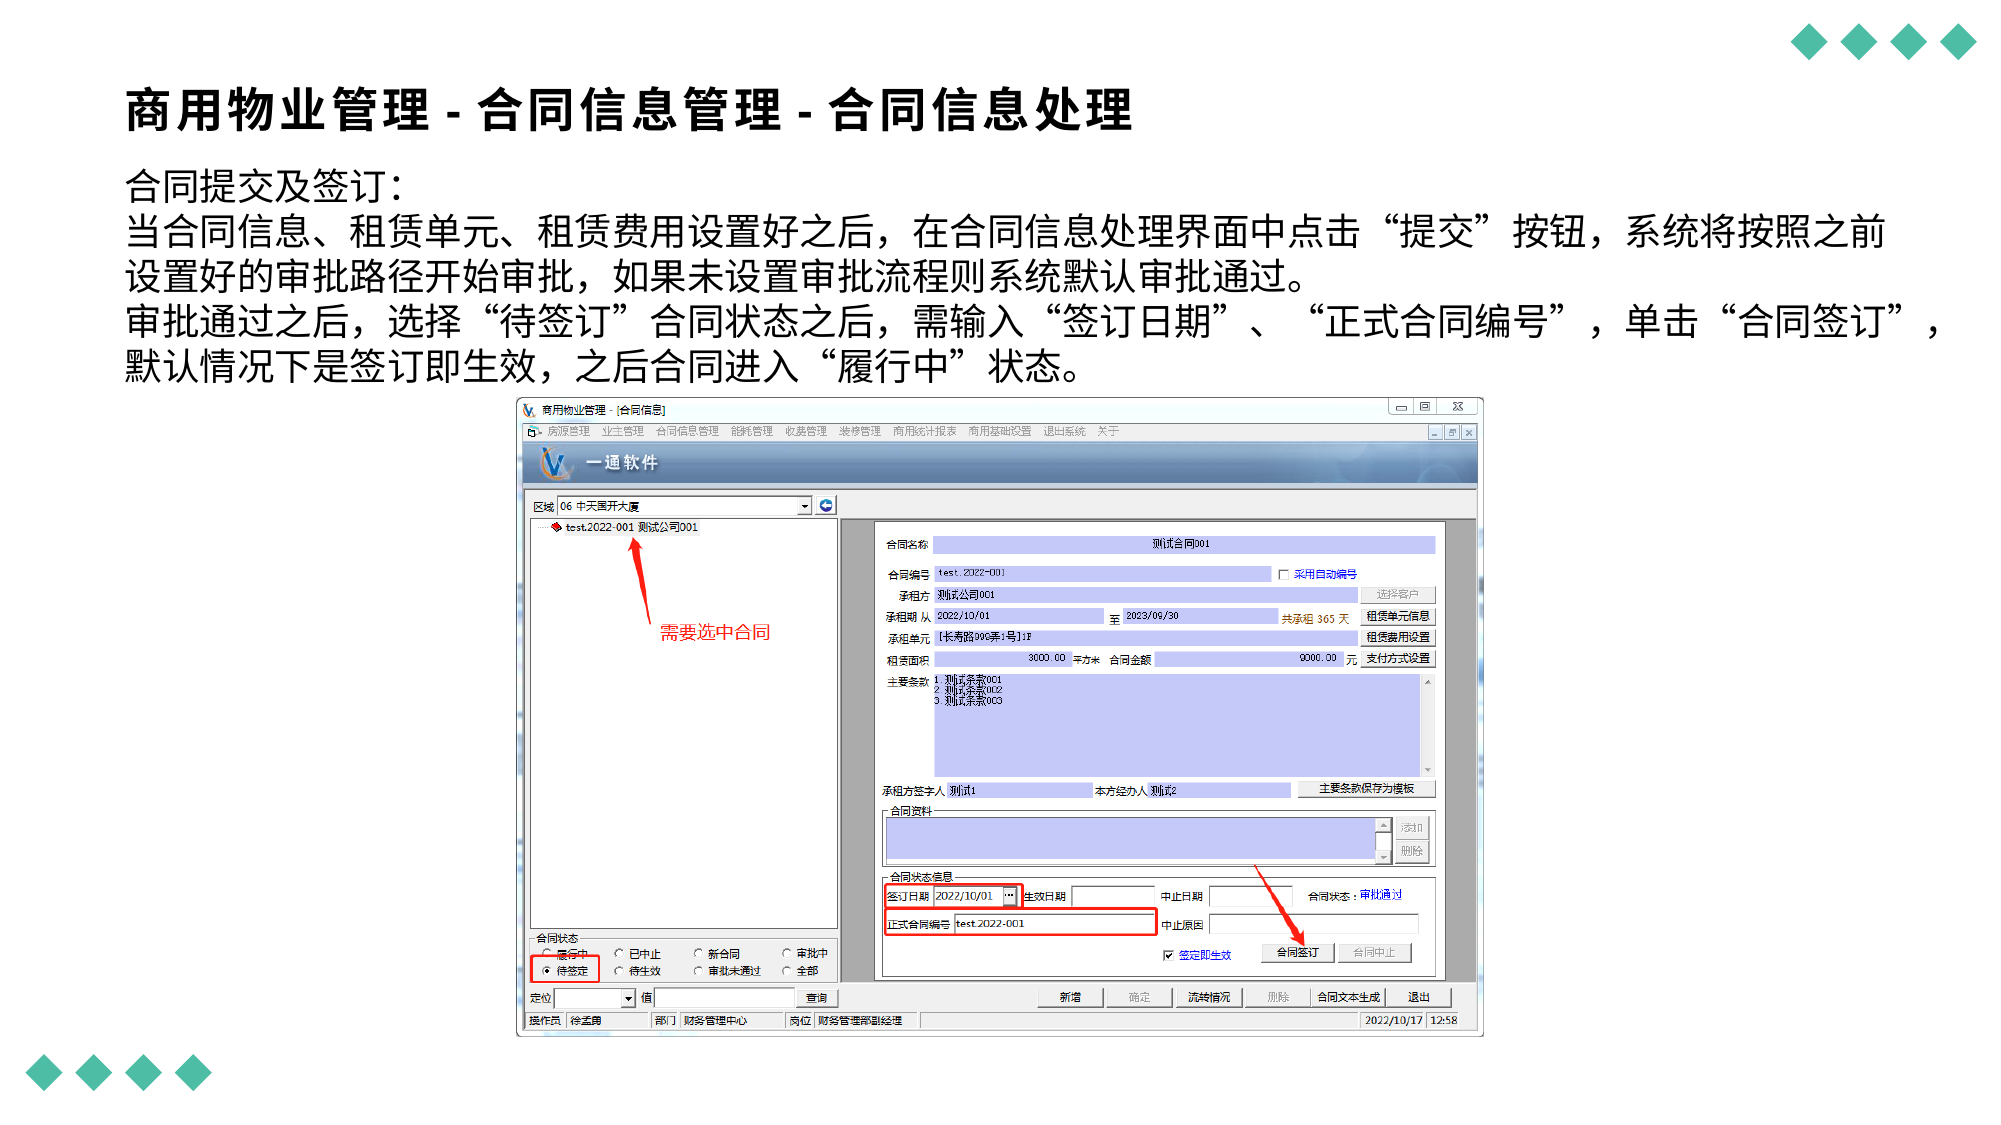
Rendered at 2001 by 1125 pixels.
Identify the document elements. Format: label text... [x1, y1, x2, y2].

text_box 合同提交及签订： 当合同信息、租赁单元、租赁费用设置好之后，在合同信息处理界面中点击“提交”按钮，系统将按照之前 设置好的审批路径开始审批，如果未设置审批流程则系统默认审批通过。 审批通过之后，选择“待签订”合同状态之后，需输入“签订日期”、“正式合同编号”，单击“合同签订”， 默认情况下是签订即生效，之后合同进入“履行中”状态。 [110, 155, 1978, 395]
title 商用物业管理-合同信息管理-合同信息处理 [109, 72, 1891, 146]
picture [516, 397, 1484, 1037]
